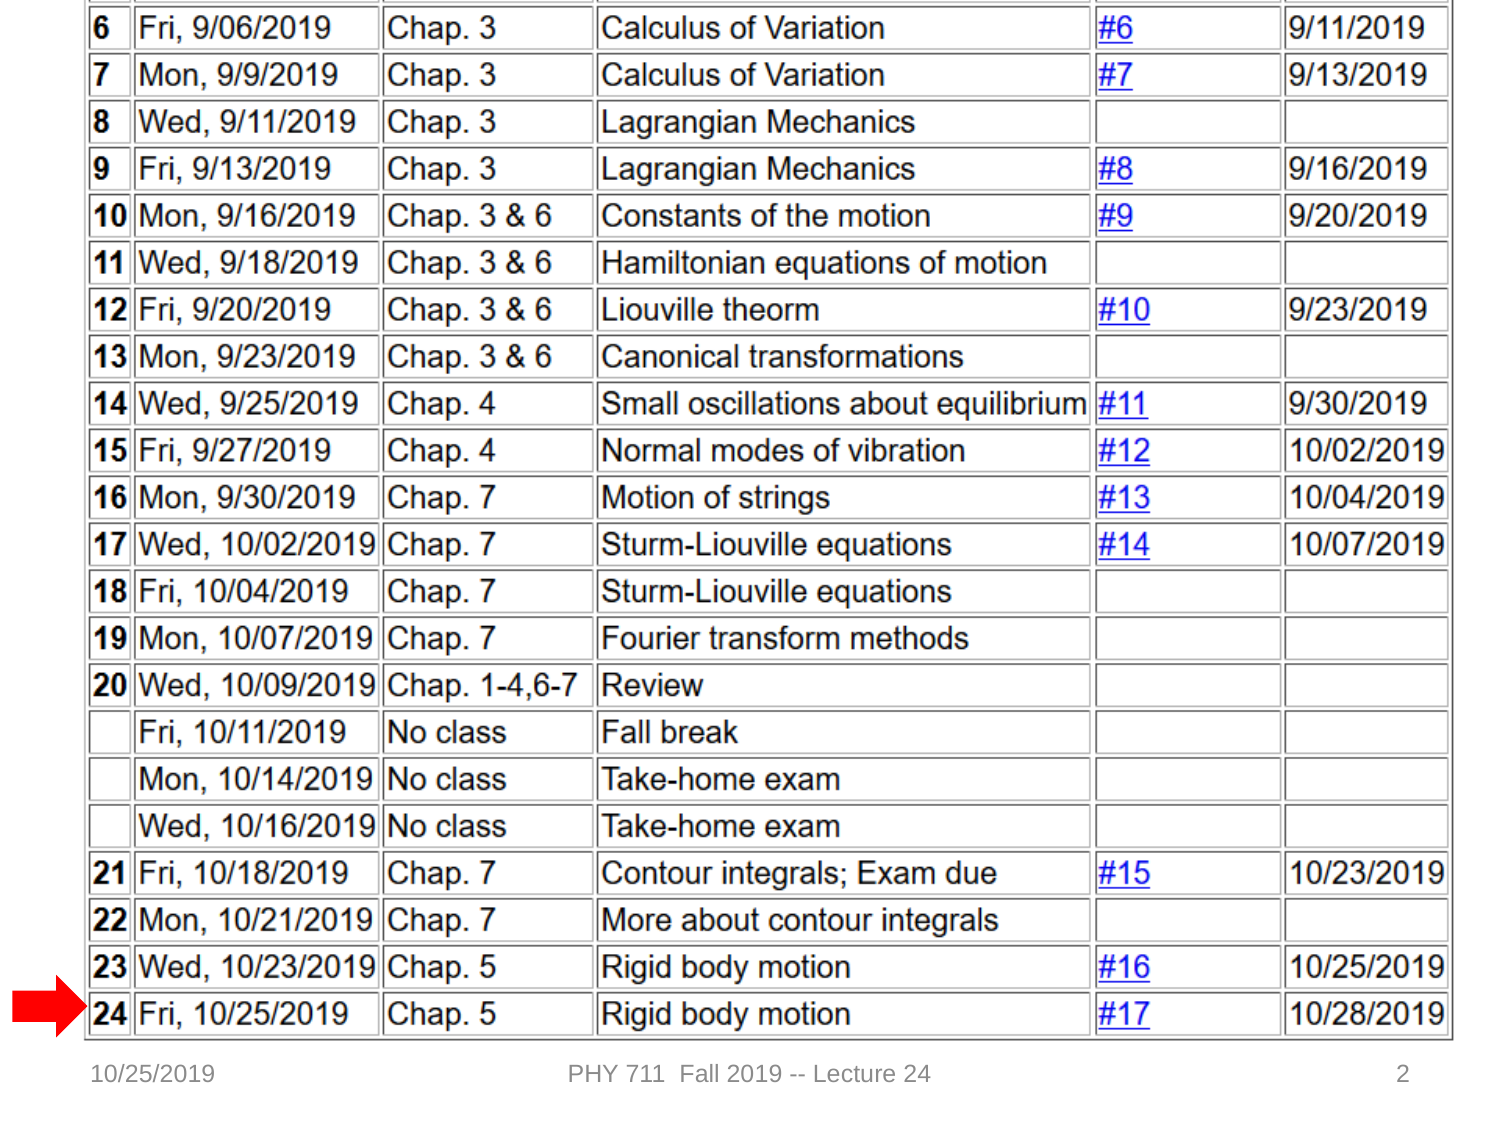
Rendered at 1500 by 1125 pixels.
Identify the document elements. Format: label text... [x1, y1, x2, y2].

slide_number 2 [1074, 1054, 1425, 1103]
text_box [10, 988, 44, 1024]
footer PHY 711 Fall 2019 -- Lecture 24 [512, 1054, 988, 1103]
picture [49, 0, 1488, 1047]
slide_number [75, 1054, 425, 1103]
